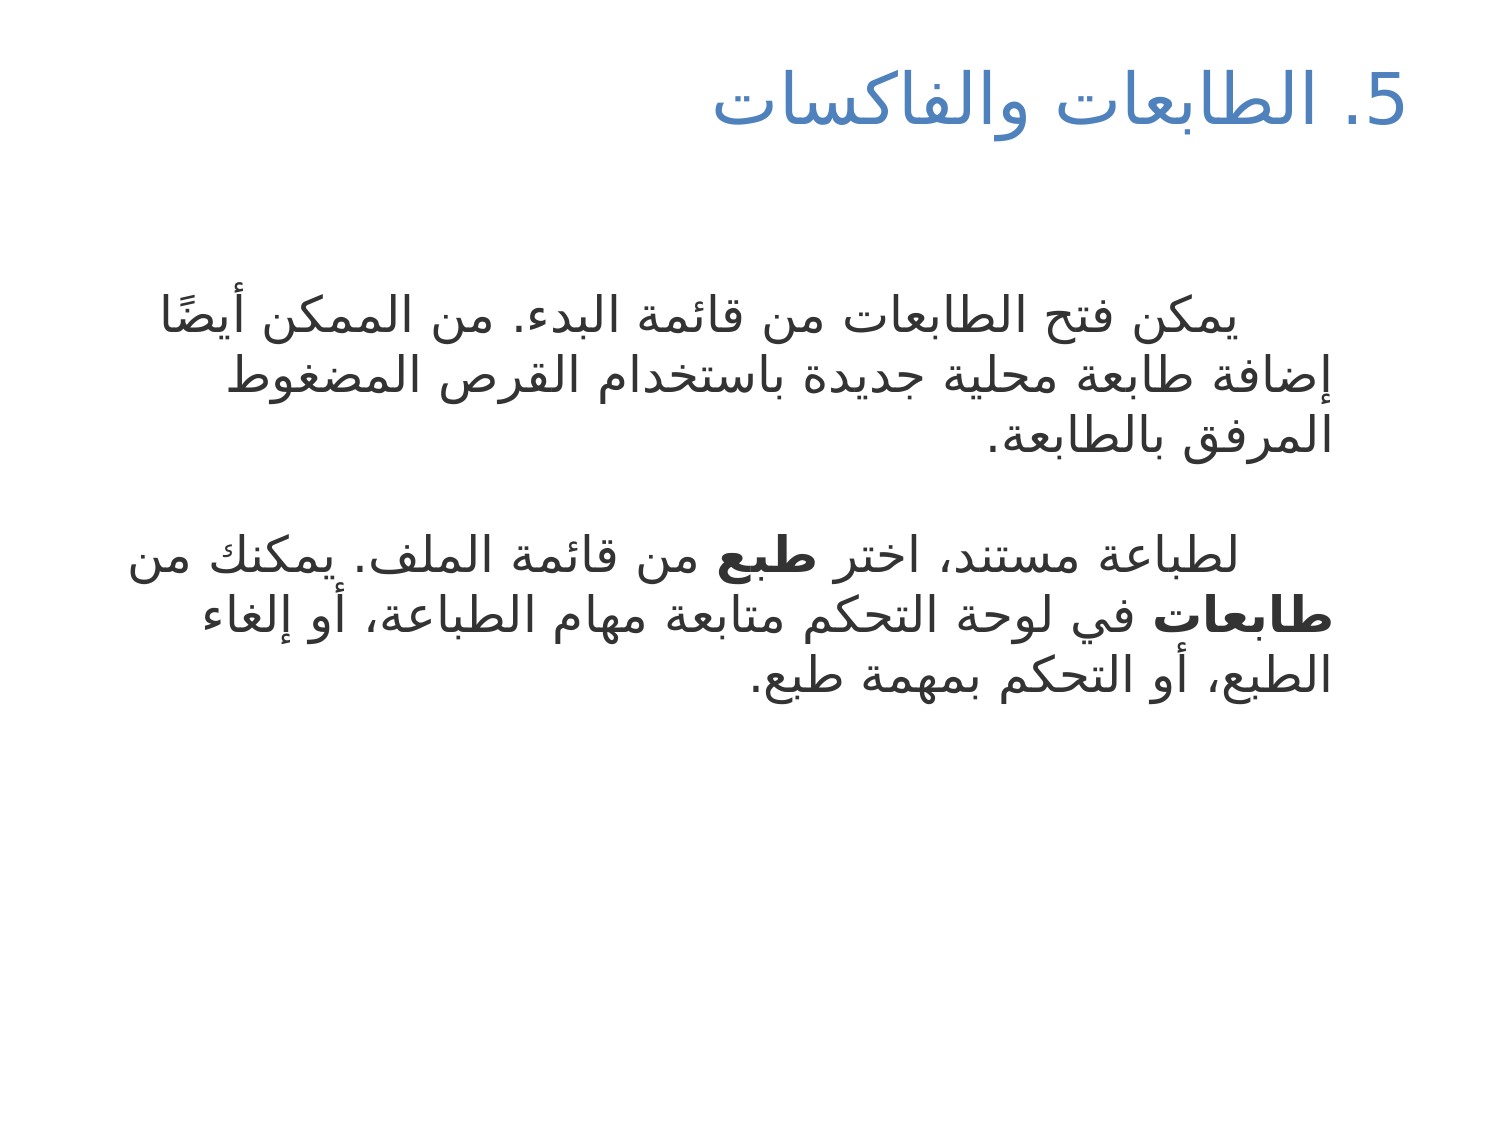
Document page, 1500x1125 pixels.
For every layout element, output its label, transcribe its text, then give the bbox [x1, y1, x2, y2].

title 5. الطابعات والفاكسات [75, 45, 1425, 233]
text_box يمكن فتح الطابعات من قائمة البدء. من الممكن أيضًا إضافة طابعة محلية جديدة باستخدام القرص المضغوط المرفق بالطابعة. لطباعة مستند، اختر طبع من قائمة الملف. يمكنك من طابعات في لوحة التحكم متابعة مهام الطباعة، أو إلغاء الطبع، أو التحكم بمهمة طبع. [112, 274, 1406, 710]
